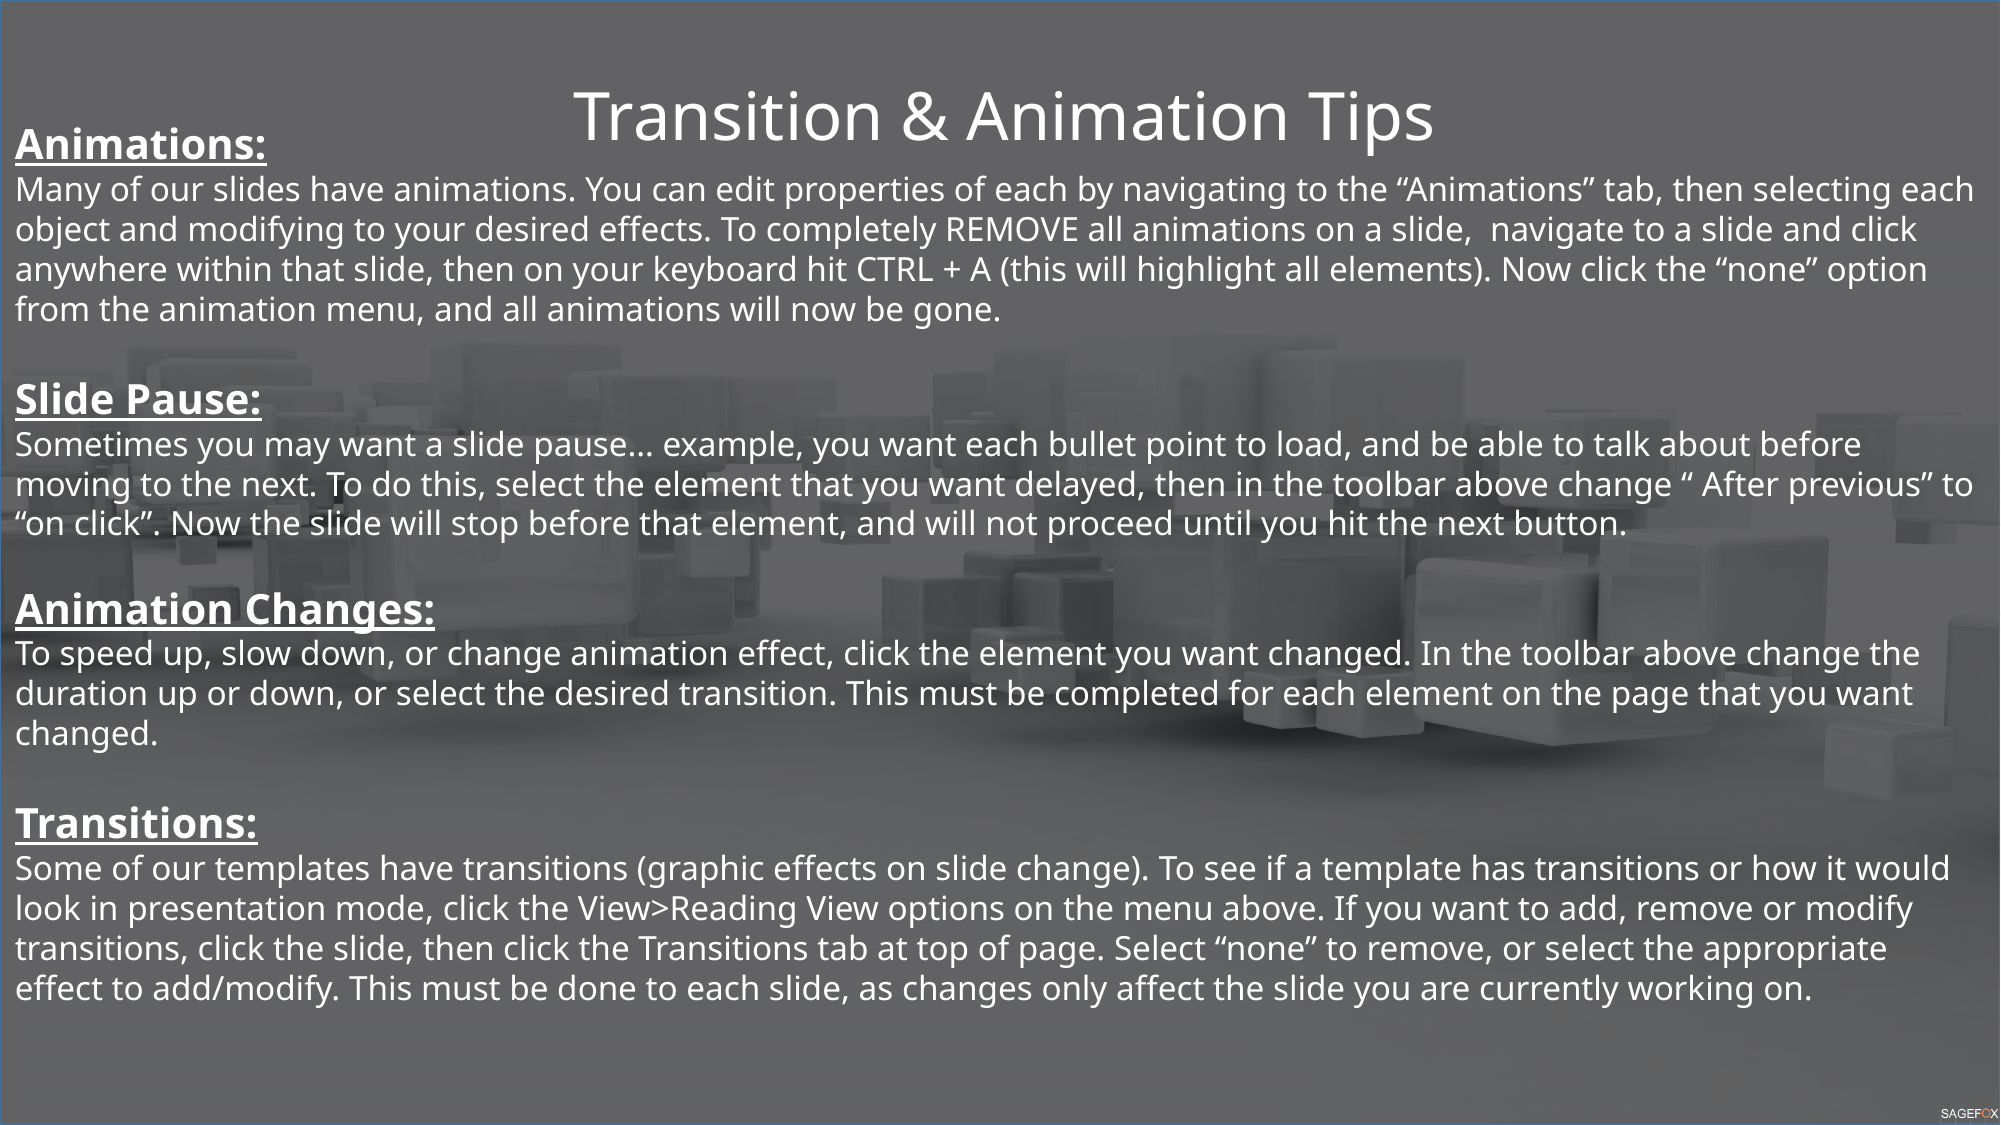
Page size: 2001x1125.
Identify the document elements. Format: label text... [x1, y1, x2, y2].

text_box Animations: Many of our slides have animations. You can edit properties of each by navigating to the “Animations” tab, then selecting each object and modifying to your desired effects. To completely REMOVE all animations on a slide, navigate to a slide and click anywhere within that slide, then on your keyboard hit CTRL + A (this will highlight all elements). Now click the “none” option from the animation menu, and all animations will now be gone. Slide Pause: Sometimes you may want a slide pause… example, you want each bullet point to load, and be able to talk about before moving to the next. To do this, select the element that you want delayed, then in the toolbar above change “ After previous” to “on click”. Now the slide will stop before that element, and will not proceed until you hit the next button. Animation Changes: To speed up, slow down, or change animation effect, click the element you want changed. In the toolbar above change the duration up or down, or select the desired transition. This must be completed for each element on the page that you want changed. Transitions: Some of our templates have transitions (graphic effects on slide change). To see if a template has transitions or how it would look in presentation mode, click the View>Reading View options on the menu above. If you want to add, remove or modify transitions, click the slide, then click the Transitions tab at top of page. Select “none” to remove, or select the appropriate effect to add/modify. This must be done to each slide, as changes only affect the slide you are currently working on. [0, 0, 2000, 1125]
title Transition & Animation Tips [477, 59, 1532, 177]
